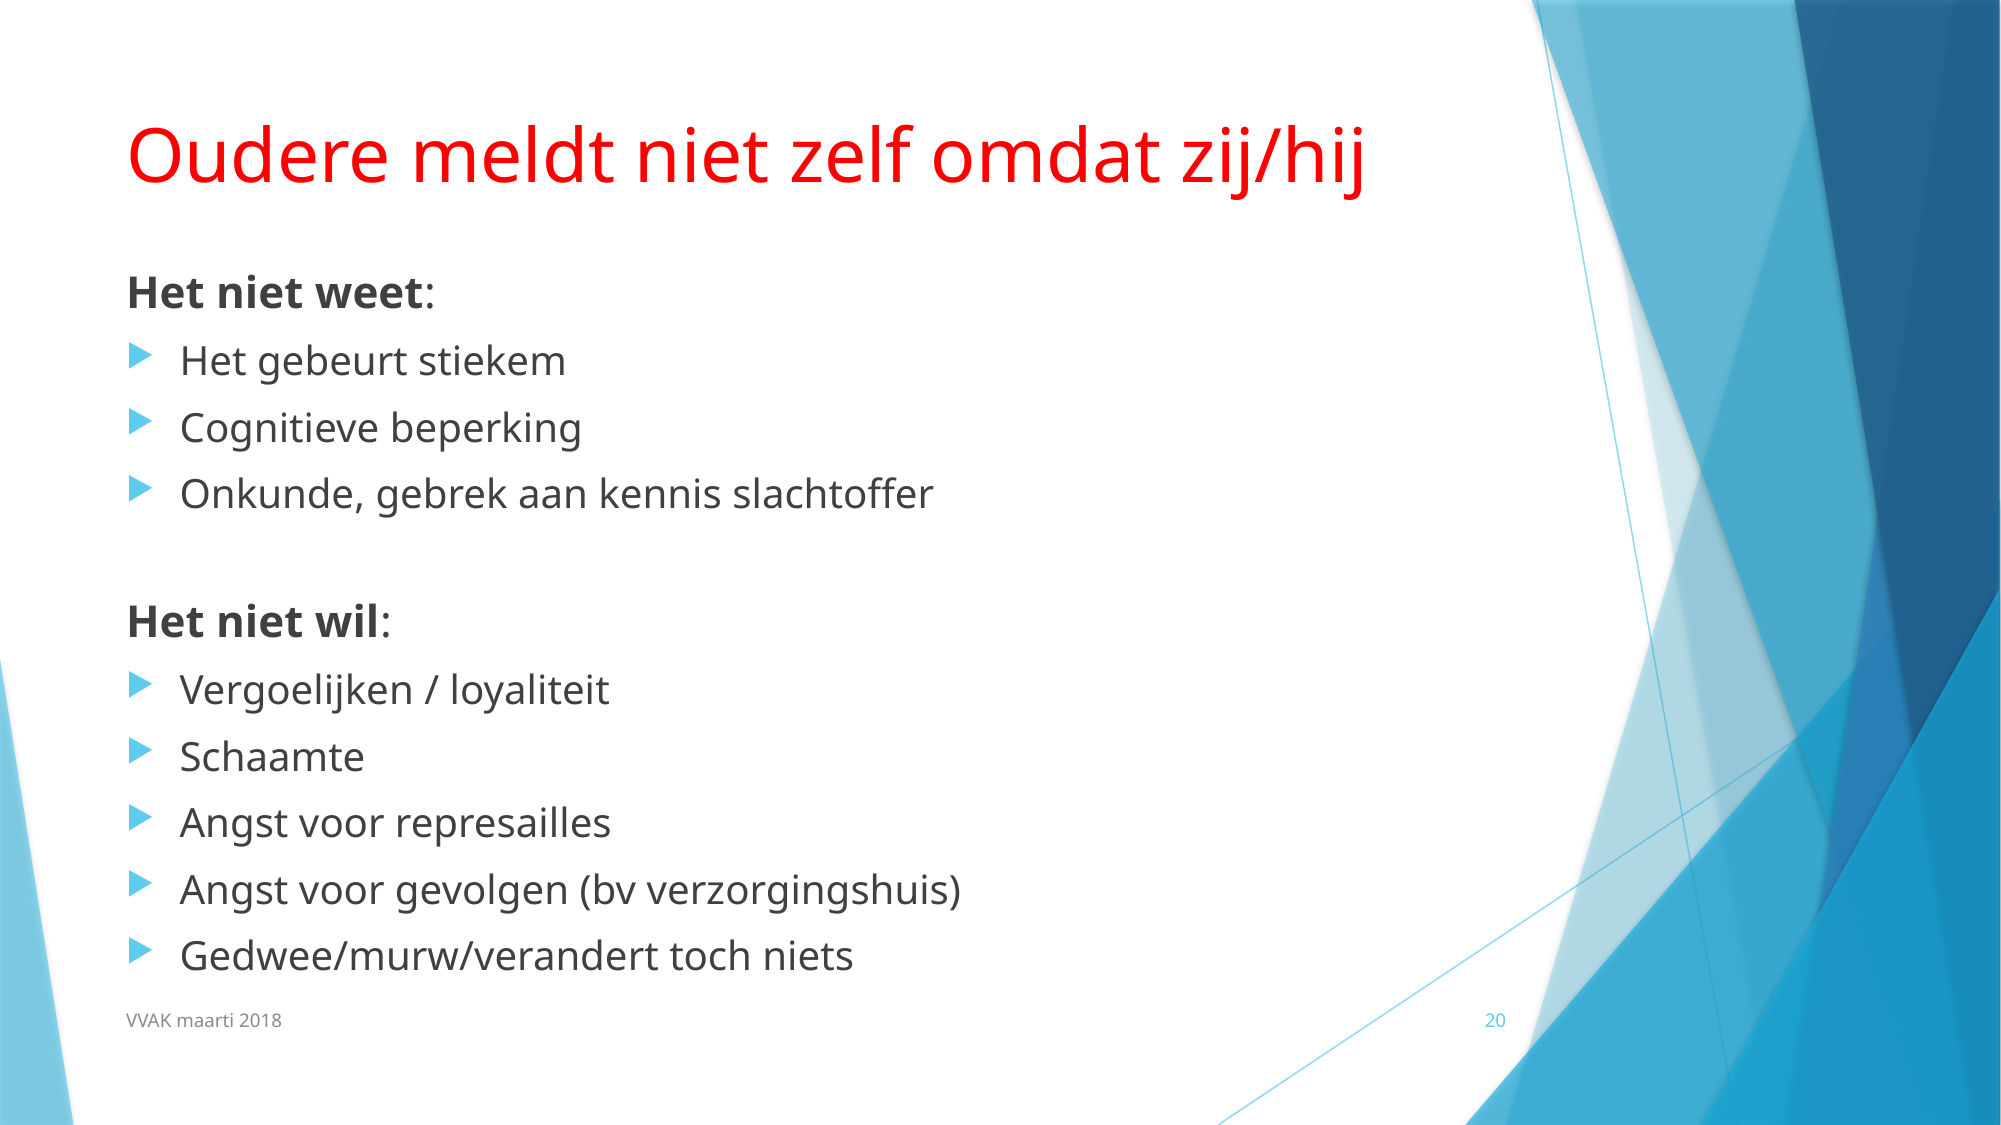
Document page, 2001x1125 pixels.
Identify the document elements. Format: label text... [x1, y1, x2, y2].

footer VVAK maarti 2018 [111, 991, 1145, 1051]
title Oudere meldt niet zelf omdat zij/hij [111, 99, 1522, 256]
list Het niet weet: Het gebeurt stiekem Cognitieve beperking Onkunde, gebrek aan kennis slachtoffer Het niet wil: Vergoelijken / loyaliteit Schaamte Angst voor represailles Angst voor gevolgen (bv verzorgingshuis) Gedwee/murw/verandert toch niets [111, 256, 1522, 992]
slide_number 20 [1409, 991, 1522, 1051]
